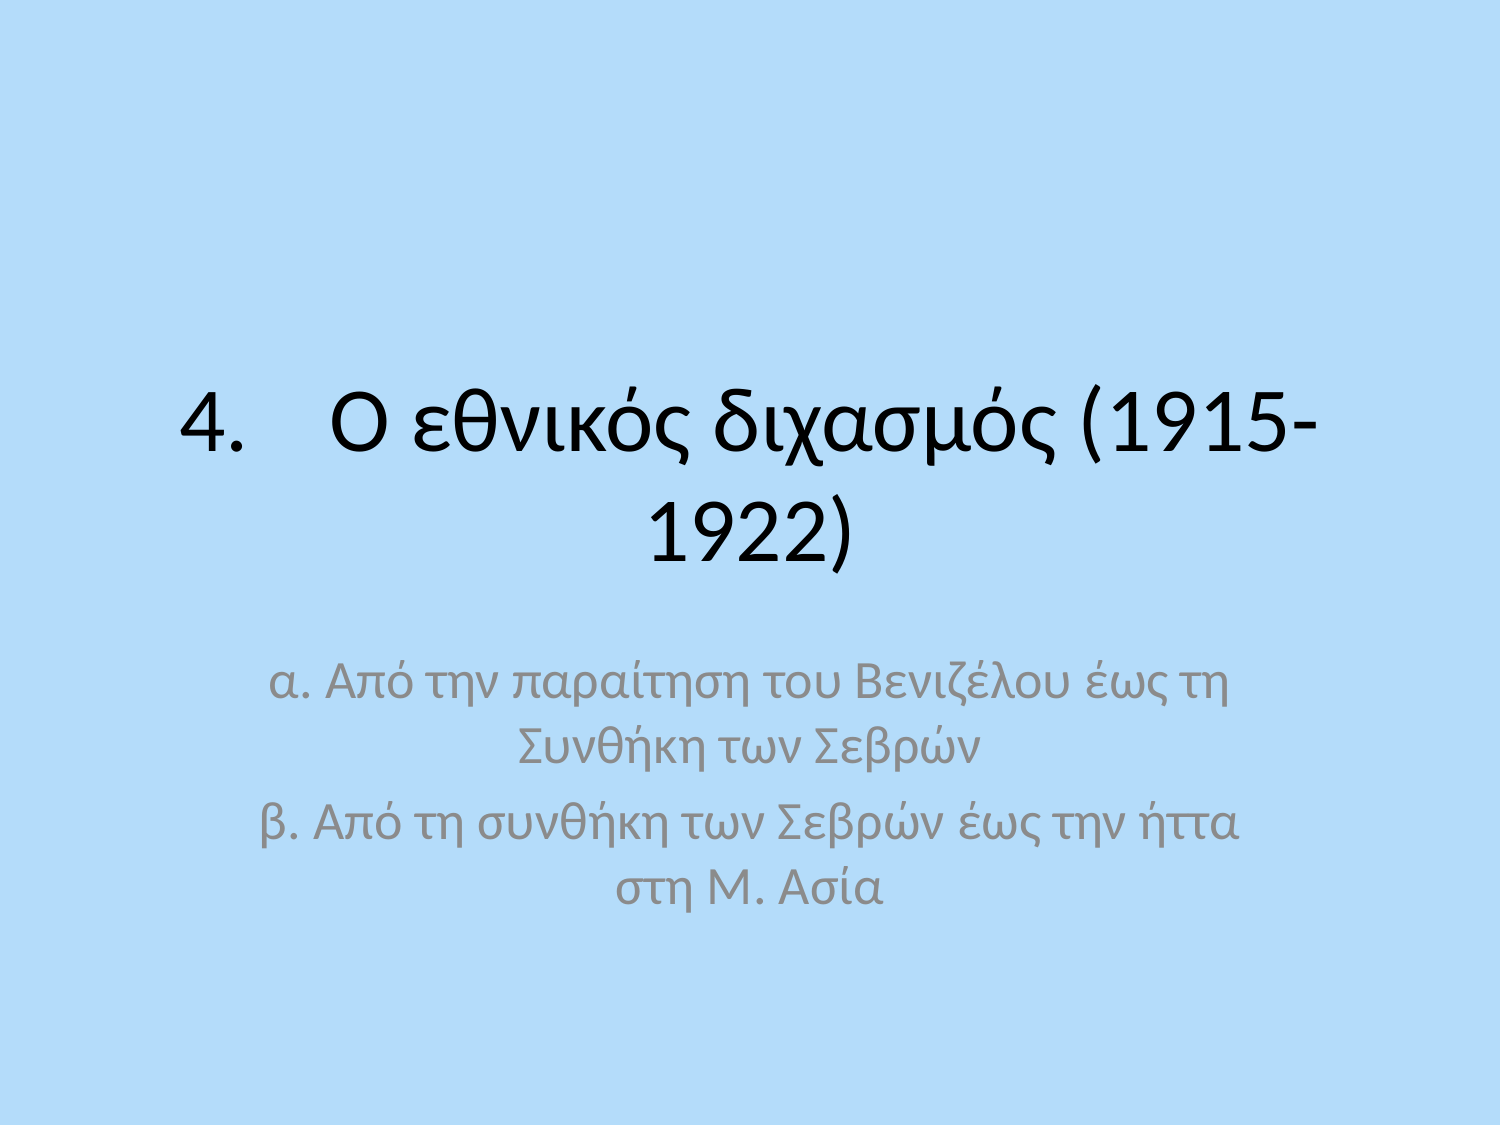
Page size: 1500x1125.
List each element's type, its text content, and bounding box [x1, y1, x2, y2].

title 4. Ο εθνικός διχασμός (1915-1922) [112, 349, 1388, 591]
subtitle α. Από την παραίτηση του Βενιζέλου έως τη Συνθήκη των Σεβρών β. Από τη συνθήκη των Σεβρών έως την ήττα στη Μ. Ασία [225, 637, 1275, 925]
